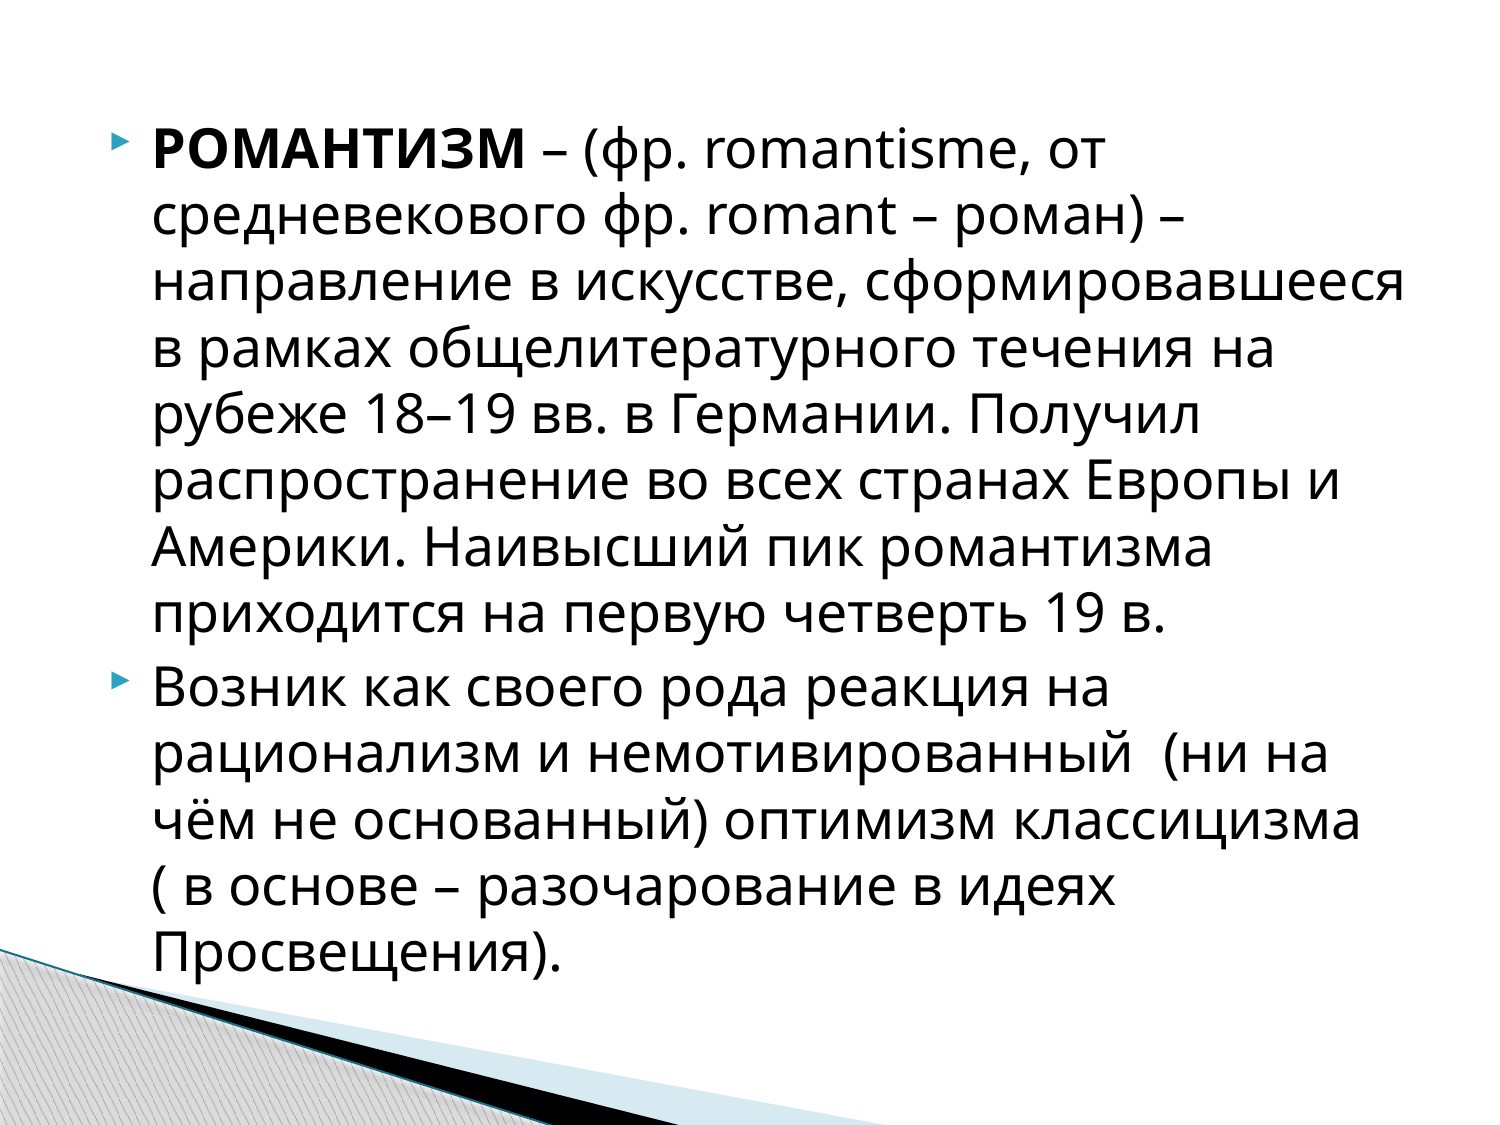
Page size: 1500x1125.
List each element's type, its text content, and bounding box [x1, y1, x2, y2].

list РОМАНТИЗМ – (фр. romantisme, от средневекового фр. romant – роман) – направление в искусстве, сформировавшееся в рамках общелитературного течения на рубеже 18–19 вв. в Германии. Получил распространение во всех странах Европы и Америки. Наивысший пик романтизма приходится на первую четверть 19 в. Возник как своего рода реакция на рационализм и немотивированный (ни на чём не основанный) оптимизм классицизма ( в основе – разочарование в идеях Просвещения). [75, 105, 1425, 1005]
